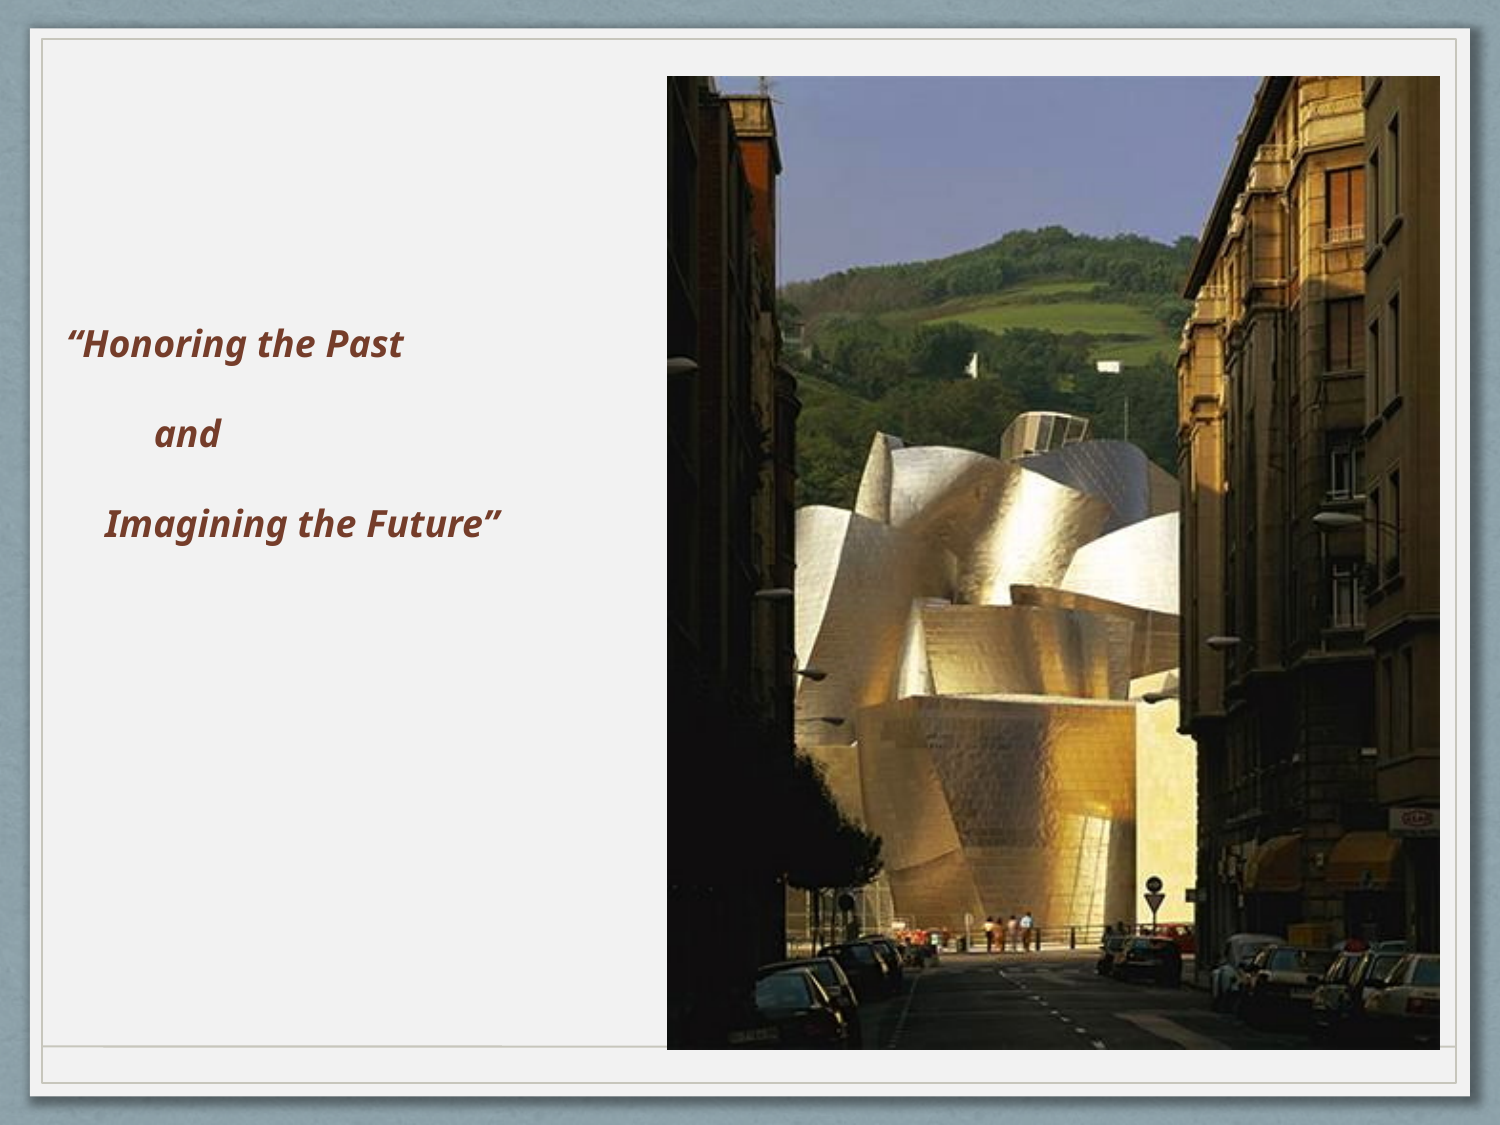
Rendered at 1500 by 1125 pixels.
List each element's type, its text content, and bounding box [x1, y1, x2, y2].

picture [666, 75, 1441, 1050]
text_box “Honoring the Past and Imagining the Future” [51, 312, 654, 553]
